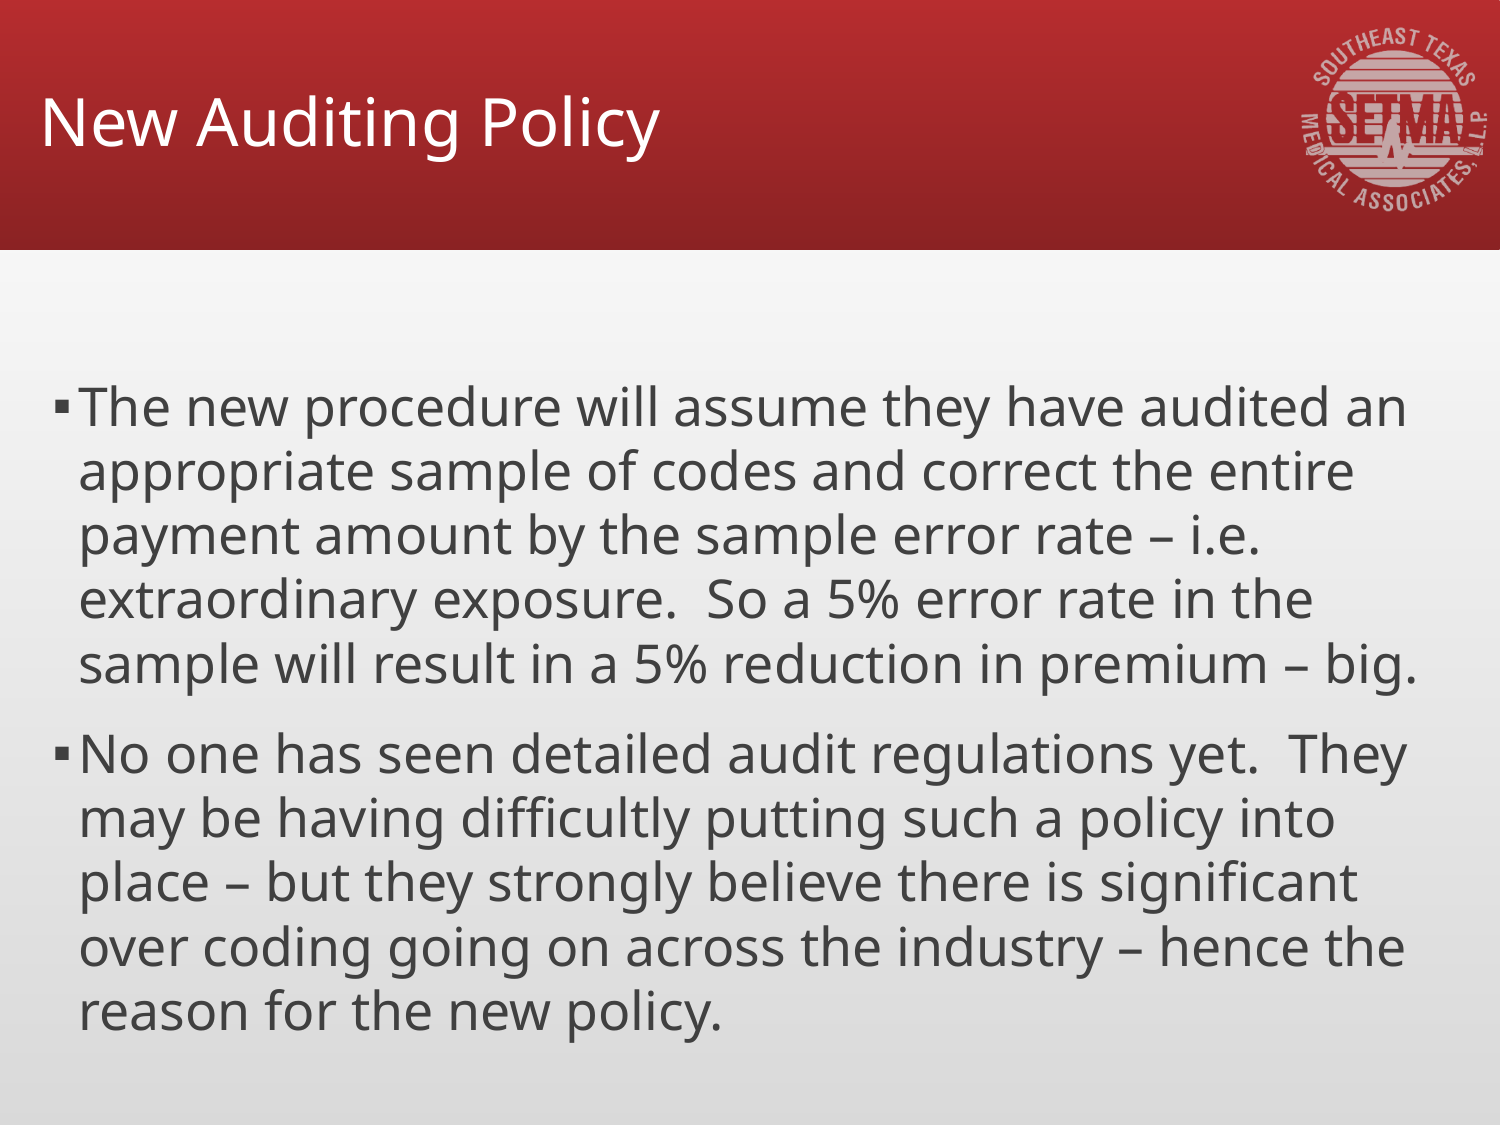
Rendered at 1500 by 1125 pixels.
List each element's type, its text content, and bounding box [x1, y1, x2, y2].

list The new procedure will assume they have audited an appropriate sample of codes and correct the entire payment amount by the sample error rate – i.e. extraordinary exposure. So a 5% error rate in the sample will result in a 5% reduction in premium – big. No one has seen detailed audit regulations yet. They may be having difficultly putting such a policy into place – but they strongly believe there is significant over coding going on across the industry – hence the reason for the new policy. [37, 275, 1463, 1100]
title New Auditing Policy [24, 16, 1263, 234]
